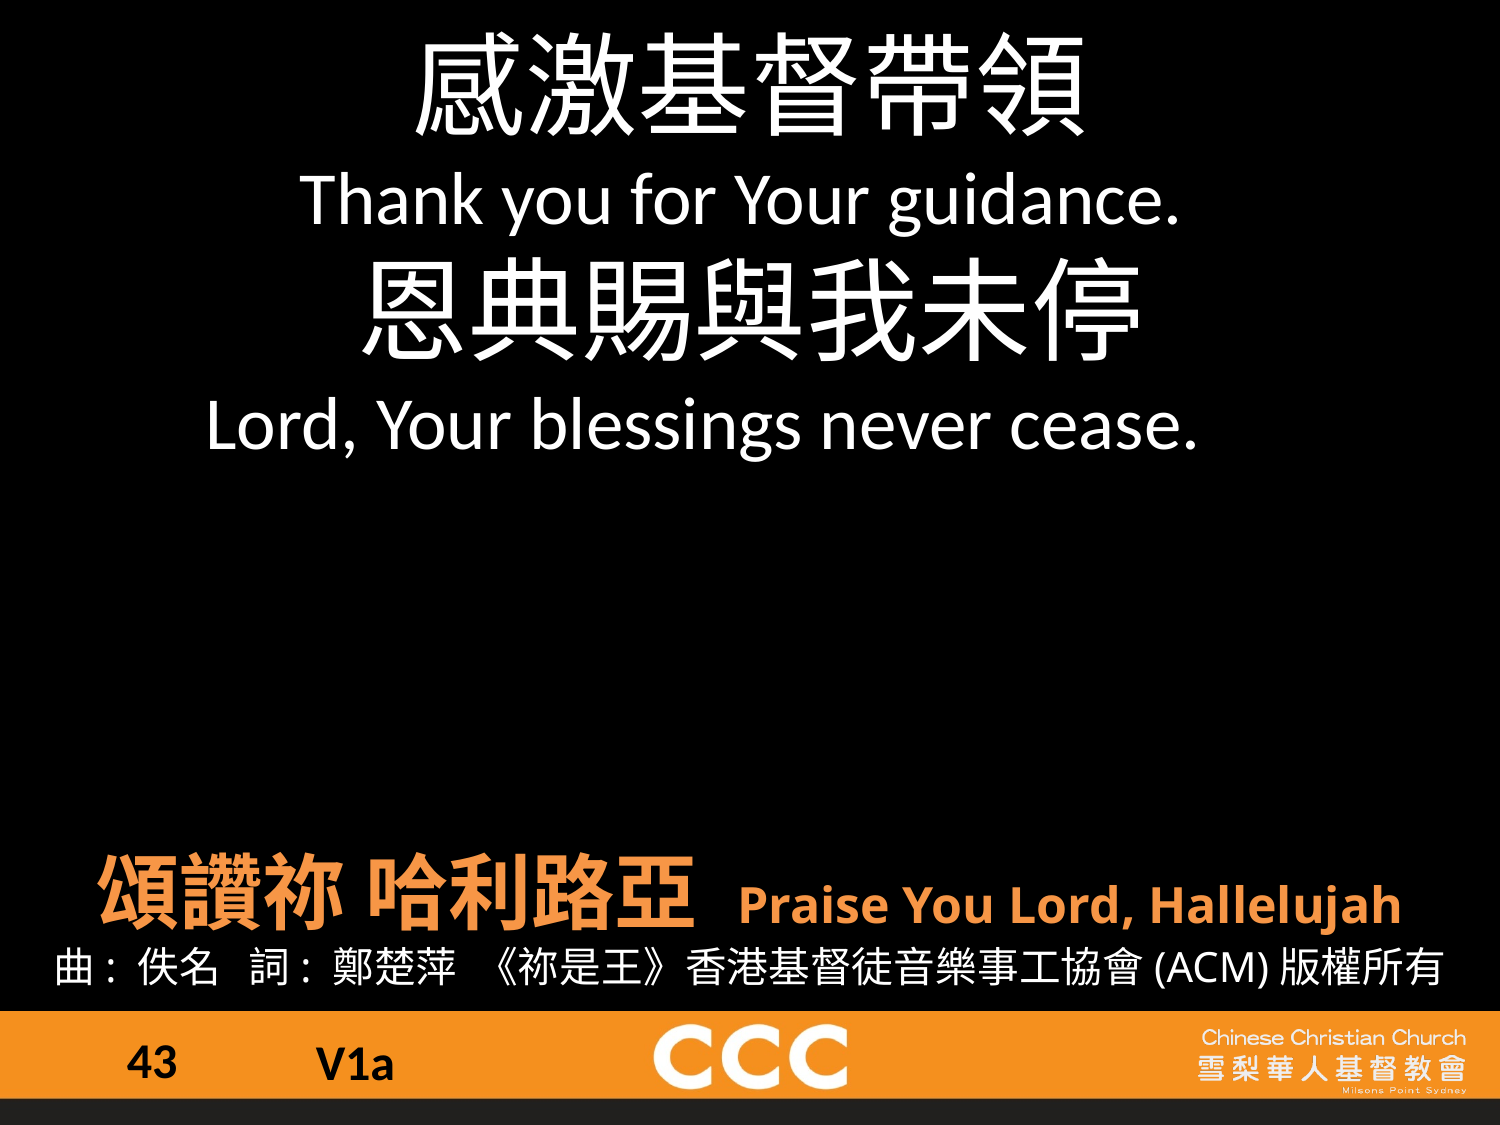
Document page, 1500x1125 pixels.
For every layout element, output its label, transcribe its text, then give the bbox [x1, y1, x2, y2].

text_box V1a [301, 1023, 431, 1099]
text_box 感激基督帶領 Thank you for Your guidance. 恩典賜與我未停 Lord, Your blessings never cease. [0, 7, 1500, 472]
text_box 頌讚祢 哈利路亞 Praise You Lord, Hallelujah 曲: 佚名 詞: 鄭楚萍 《祢是王》香港基督徒音樂事工協會(ACM)版權所有 [0, 832, 1500, 1048]
picture [0, 1048, 1500, 1125]
slide_number 43 [112, 1020, 215, 1094]
